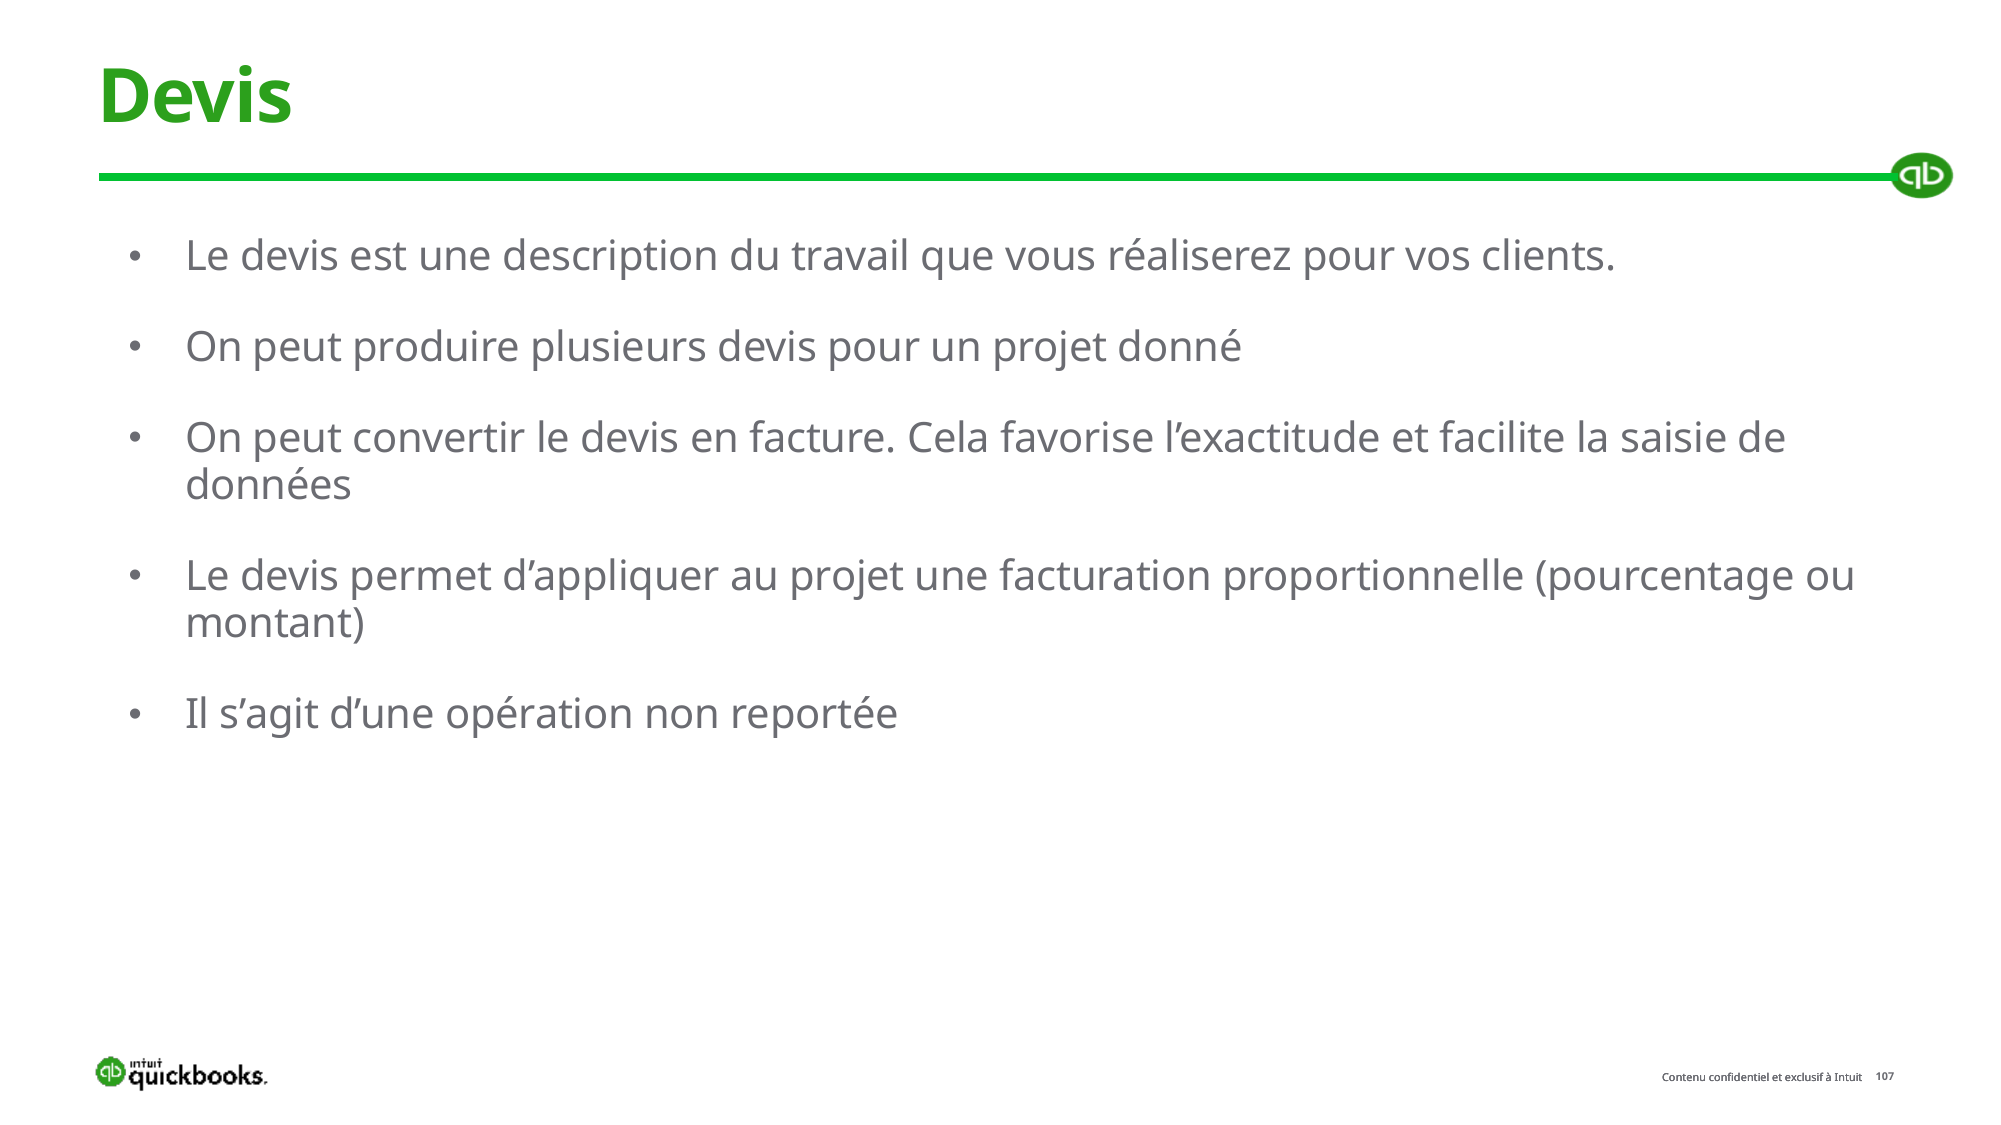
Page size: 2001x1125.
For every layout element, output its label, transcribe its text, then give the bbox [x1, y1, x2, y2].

title Devis [82, 51, 1901, 142]
picture [99, 145, 1960, 206]
list Le devis est une description du travail que vous réaliserez pour vos clients. On peut produire plusieurs devis pour un projet donné On peut convertir le devis en facture. Cela favorise l’exactitude et facilite la saisie de données Le devis permet d’appliquer au projet une facturation proportionnelle (pourcentage ou montant) Il s’agit d’une opération non reportée [67, 225, 1885, 1081]
picture [82, 1081, 277, 1105]
